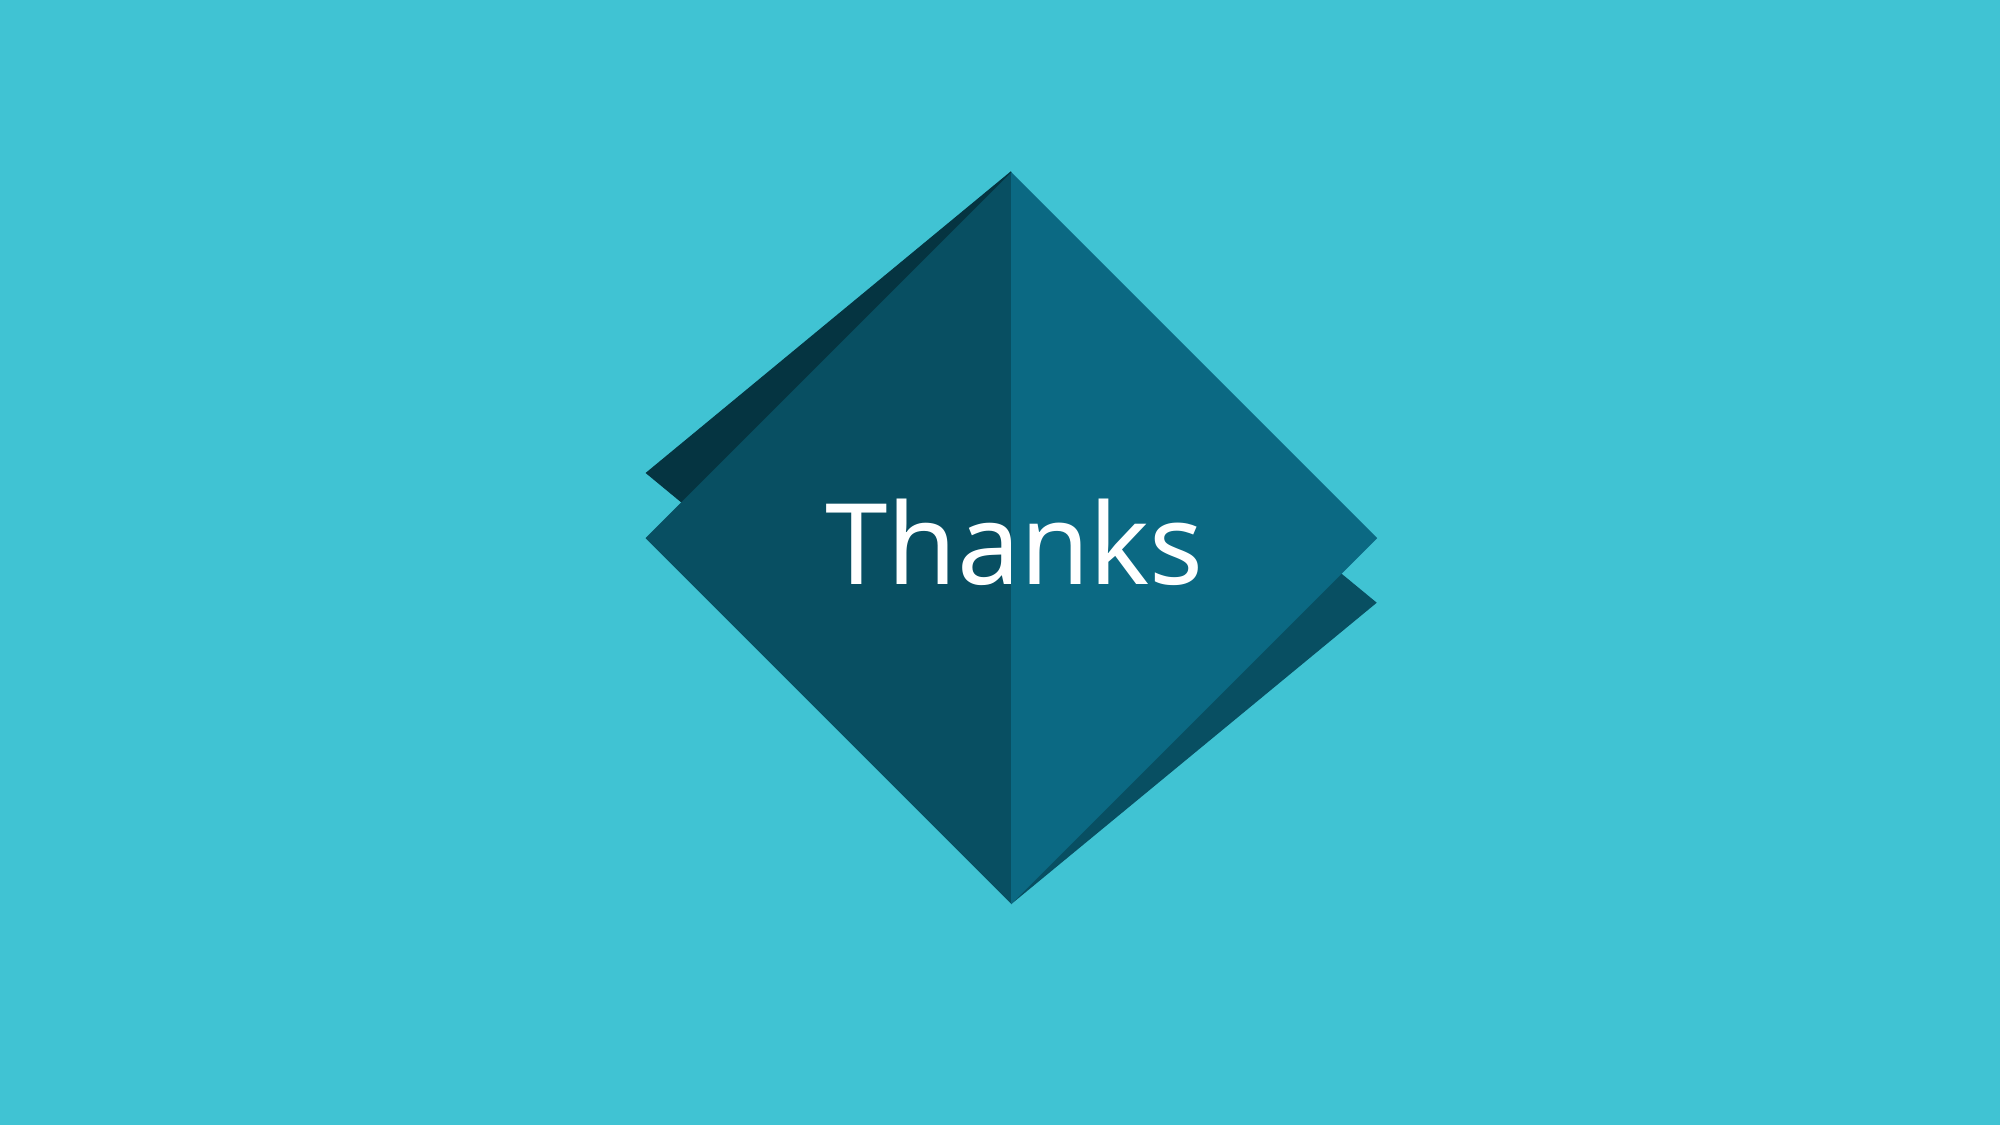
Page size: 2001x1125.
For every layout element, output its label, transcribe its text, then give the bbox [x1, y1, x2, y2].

title Thanks [793, 404, 1236, 692]
